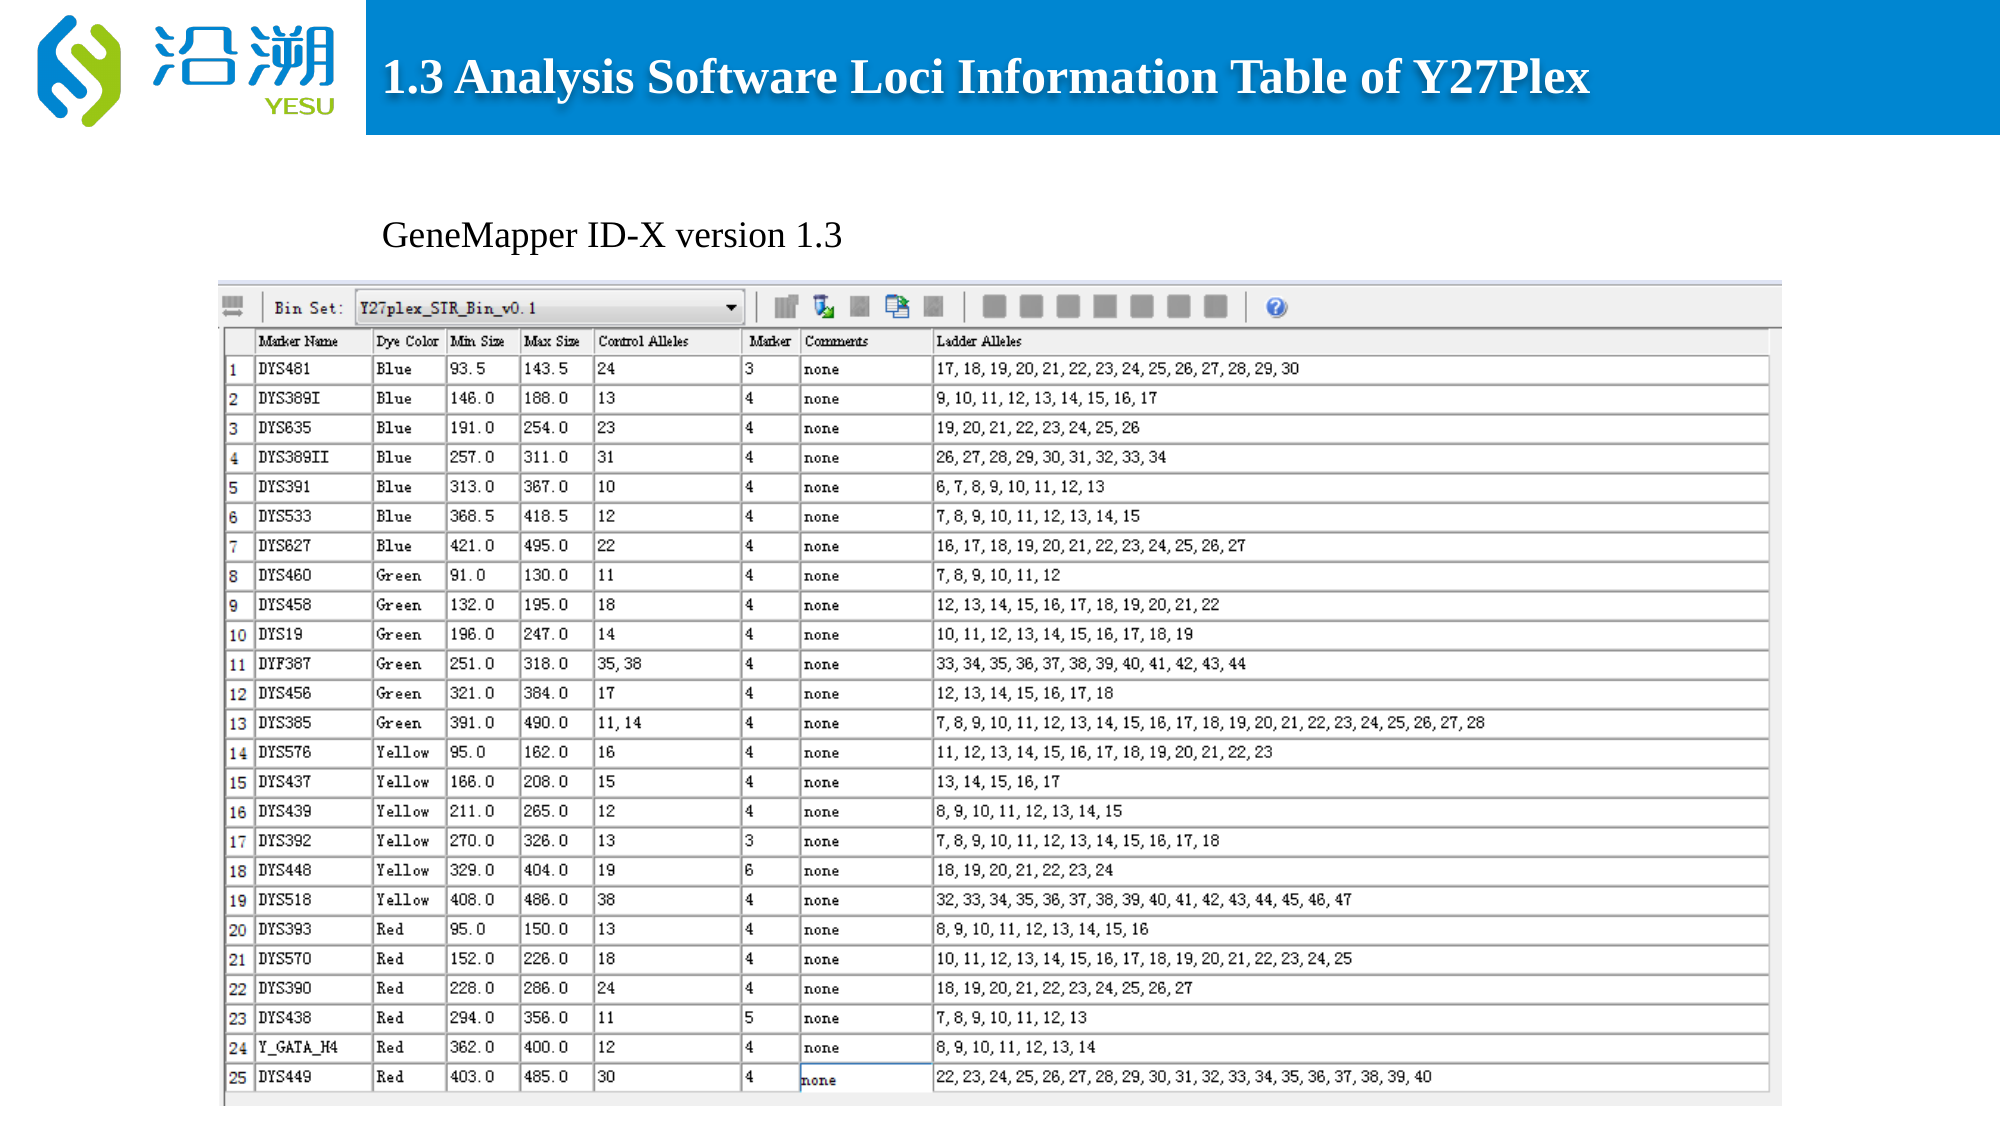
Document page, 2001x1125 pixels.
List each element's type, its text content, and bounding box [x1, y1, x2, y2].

text_box GeneMapper ID-X version 1.3 [367, 202, 858, 263]
text_box [402, 0, 2000, 135]
text_box 1.3 Analysis Software Loci Information Table of Y27Plex [402, 36, 1619, 111]
picture [218, 280, 1782, 1106]
picture [0, 0, 402, 150]
